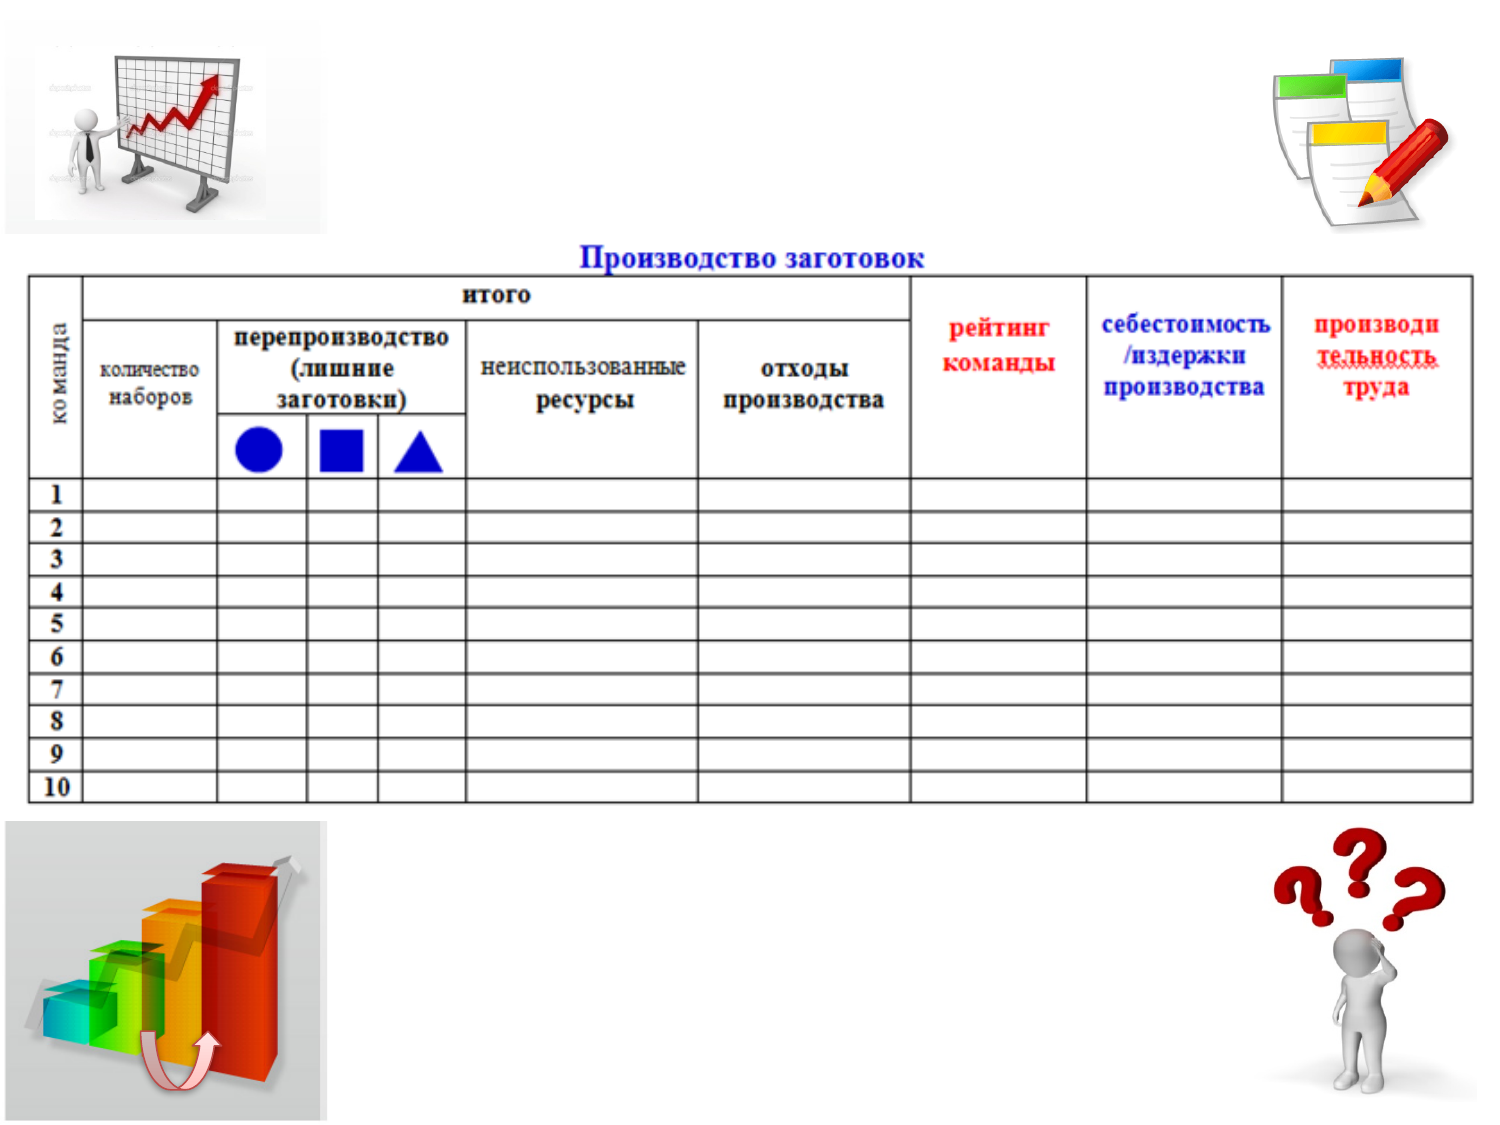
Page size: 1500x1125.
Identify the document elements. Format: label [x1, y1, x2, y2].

list [0, 234, 1500, 821]
picture [0, 0, 1500, 234]
text_box [139, 1030, 223, 1091]
picture [0, 821, 1500, 1125]
